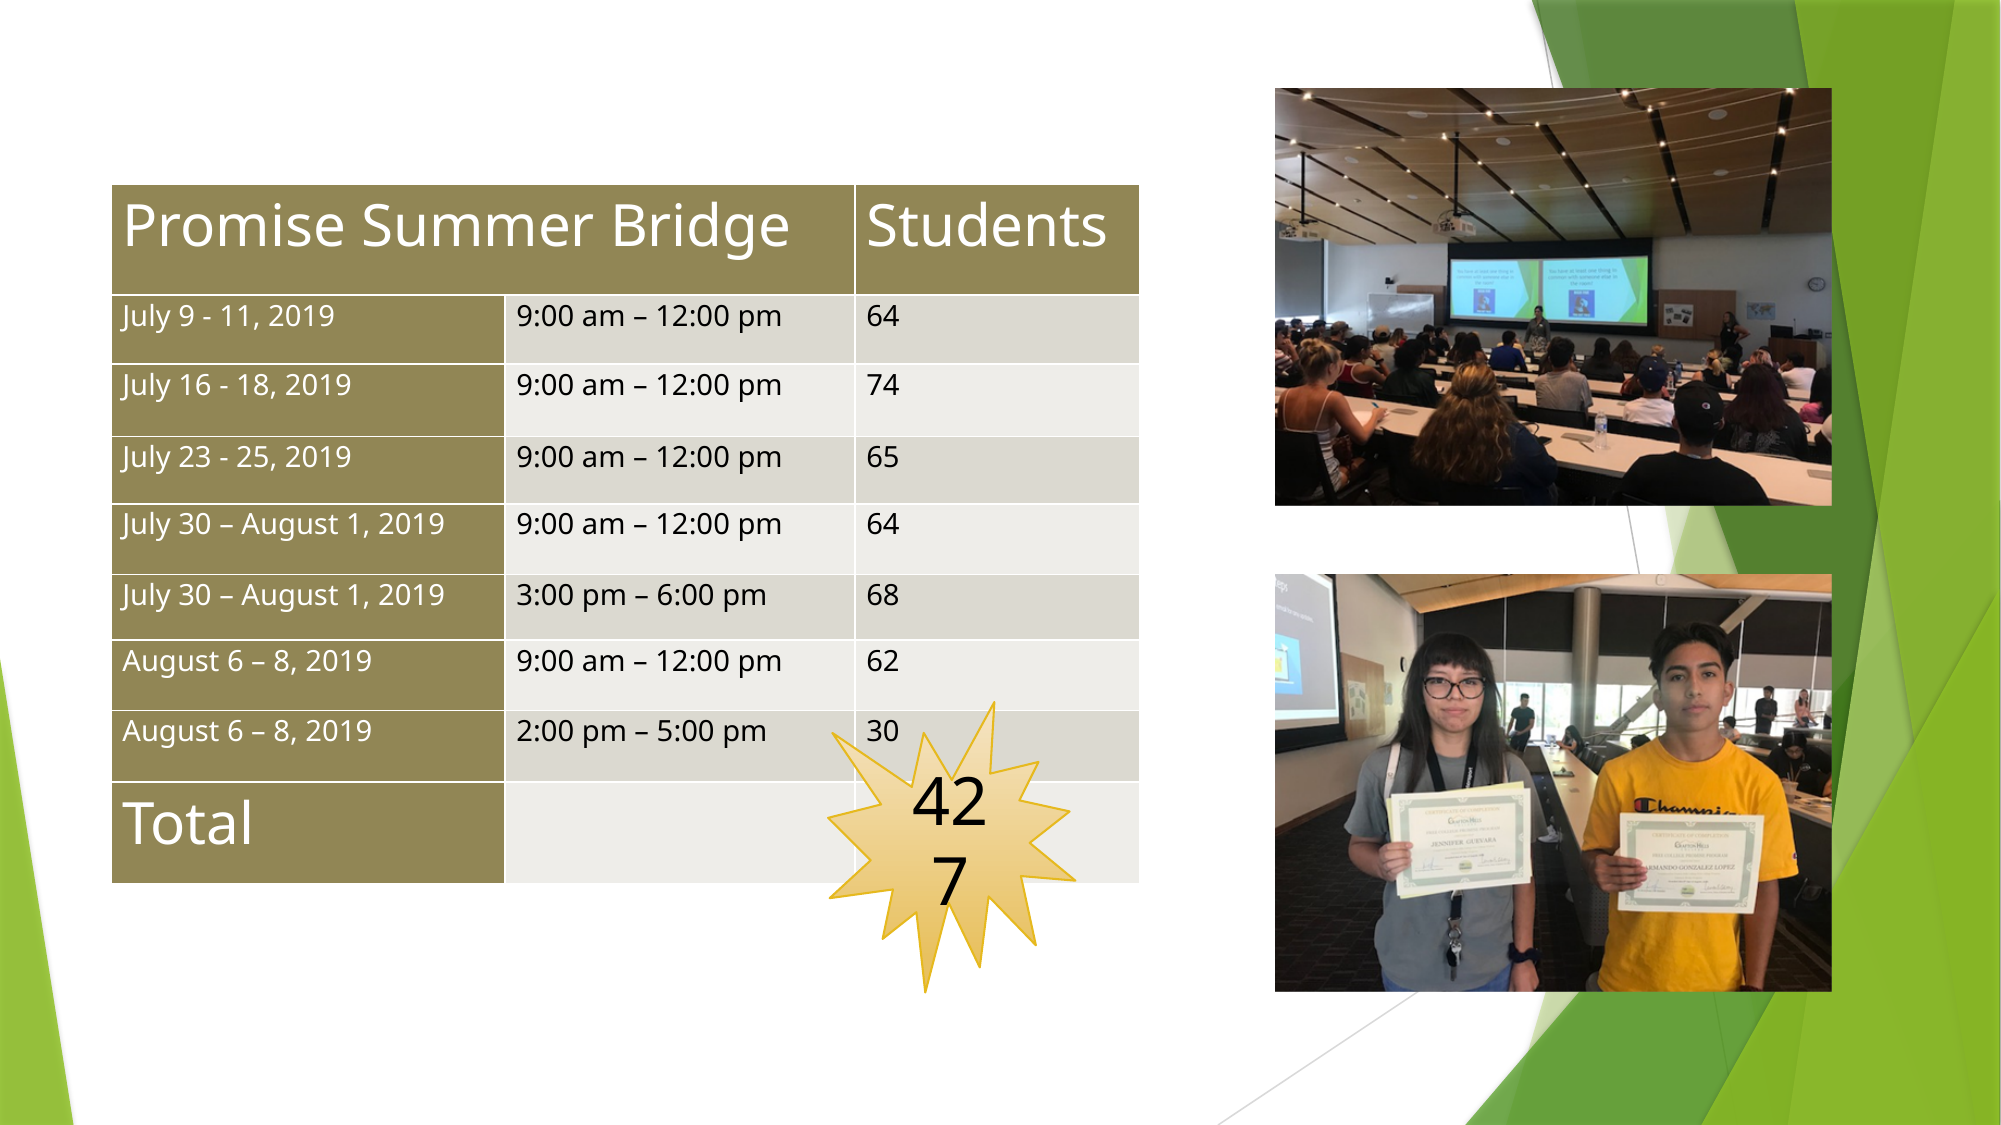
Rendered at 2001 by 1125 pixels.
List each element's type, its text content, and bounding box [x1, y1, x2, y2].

table_cell 9:00 am – 12:00 pm [506, 365, 854, 436]
table_cell 9:00 am – 12:00 pm [506, 505, 854, 574]
table_header Students [856, 185, 1139, 294]
table_cell 64 [856, 296, 1139, 363]
table_cell 30 [856, 711, 987, 781]
table_cell August 6 – 8, 2019 [112, 711, 504, 781]
table_cell [856, 783, 878, 809]
table_cell 9:00 am – 12:00 pm [506, 437, 854, 503]
table_cell 2:00 pm – 5:00 pm [506, 711, 854, 781]
table_cell 9:00 am – 12:00 pm [506, 296, 854, 363]
table_cell July 30 – August 1, 2019 [112, 505, 504, 574]
table_cell July 23 - 25, 2019 [112, 437, 504, 503]
table_cell [1022, 783, 1139, 883]
picture [1274, 87, 1833, 507]
table_cell 62 [856, 641, 1139, 710]
picture [1274, 574, 1833, 994]
table_cell July 30 – August 1, 2019 [112, 575, 504, 639]
table_cell [506, 783, 854, 883]
table_cell 65 [856, 437, 1139, 503]
table_cell 64 [856, 505, 1139, 574]
table_cell July 9 - 11, 2019 [112, 296, 504, 363]
table_cell 9:00 am – 12:00 pm [506, 641, 854, 710]
table_cell 68 [856, 575, 1139, 639]
table_cell 74 [856, 365, 1139, 436]
table_cell 30 [992, 711, 1139, 781]
table_cell Total [112, 783, 504, 883]
table_header Promise Summer Bridge [112, 185, 854, 294]
table_cell [856, 849, 868, 871]
table_cell 3:00 pm – 6:00 pm [506, 575, 854, 639]
table_cell July 16 - 18, 2019 [112, 365, 504, 436]
table_cell August 6 – 8, 2019 [112, 641, 504, 710]
text_box 427 [827, 701, 1077, 994]
